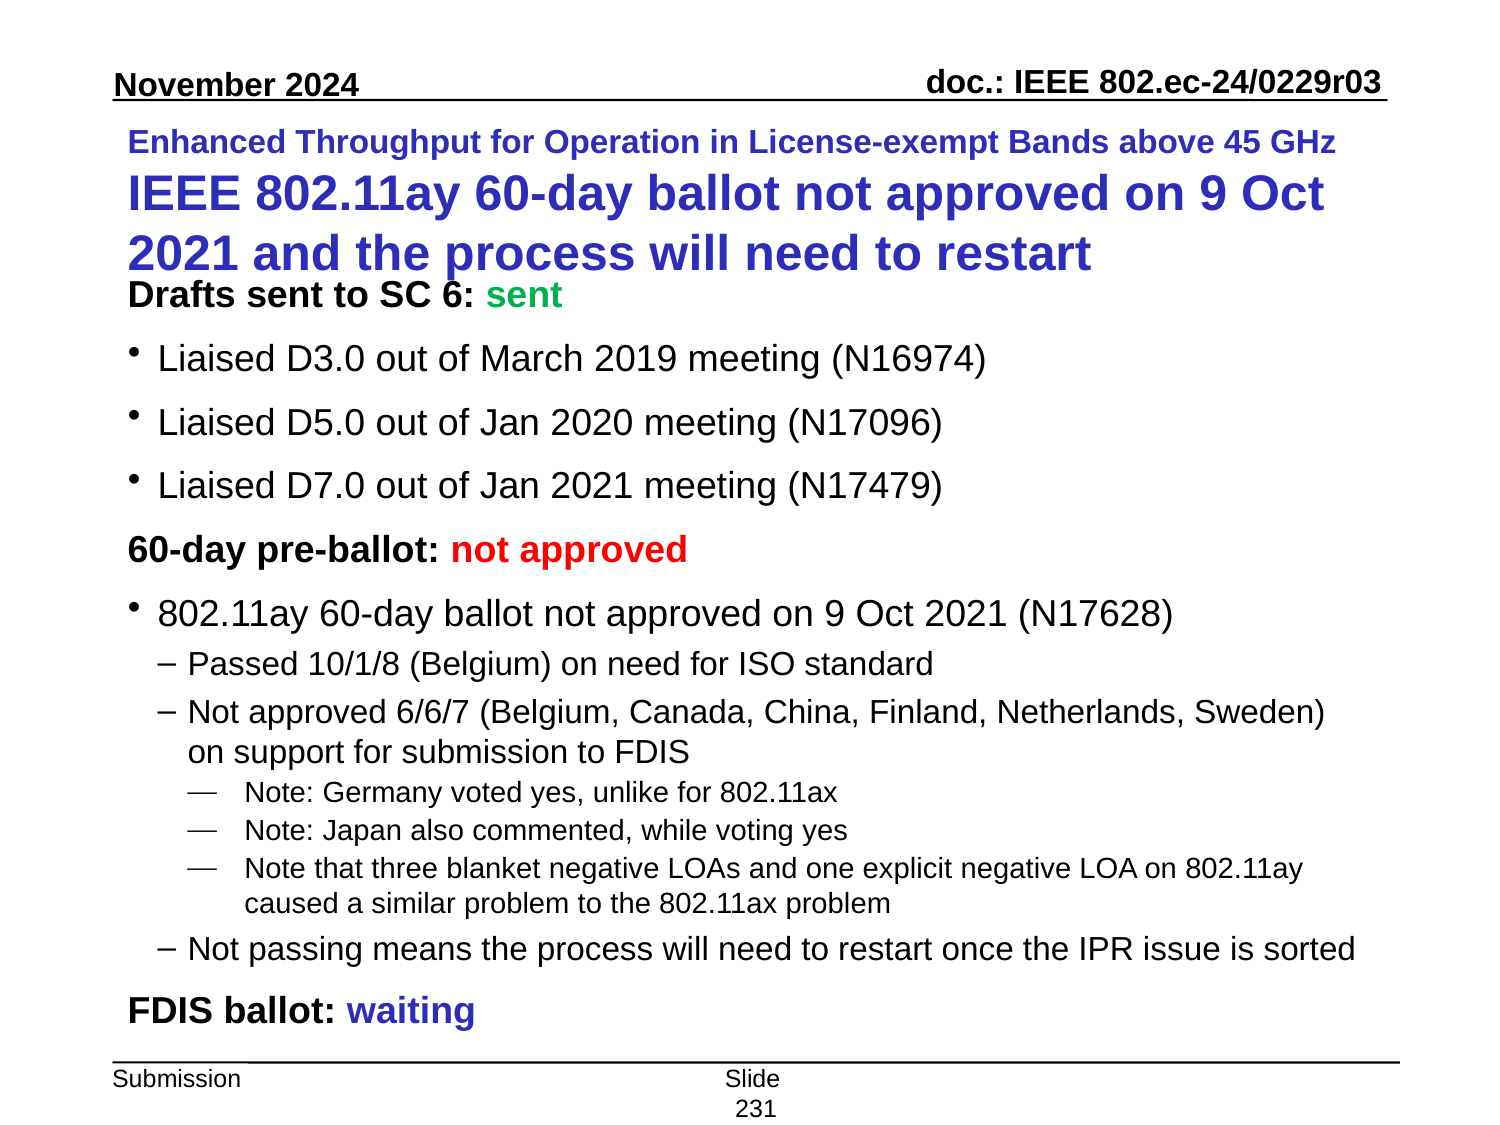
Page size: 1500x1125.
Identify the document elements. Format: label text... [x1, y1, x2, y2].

list Drafts sent to SC 6: sent Liaised D3.0 out of March 2019 meeting (N16974) Liaised D5.0 out of Jan 2020 meeting (N17096) Liaised D7.0 out of Jan 2021 meeting (N17479) 60-day pre-ballot: not approved 802.11ay 60-day ballot not approved on 9 Oct 2021 (N17628) Passed 10/1/8 (Belgium) on need for ISO standard Not approved 6/6/7 (Belgium, Canada, China, Finland, Netherlands, Sweden) on support for submission to FDIS Note: Germany voted yes, unlike for 802.11ax Note: Japan also commented, while voting yes Note that three blanket negative LOAs and one explicit negative LOA on 802.11ay caused a similar problem to the 802.11ax problem Not passing means the process will need to restart once the IPR issue is sorted FDIS ballot: waiting [112, 262, 1388, 938]
title Enhanced Throughput for Operation in License-exempt Bands above 45 GHz IEEE 802.11ay 60-day ballot not approved on 9 Oct 2021 and the process will need to restart [112, 112, 1388, 262]
slide_number Slide 231 [709, 1061, 803, 1093]
